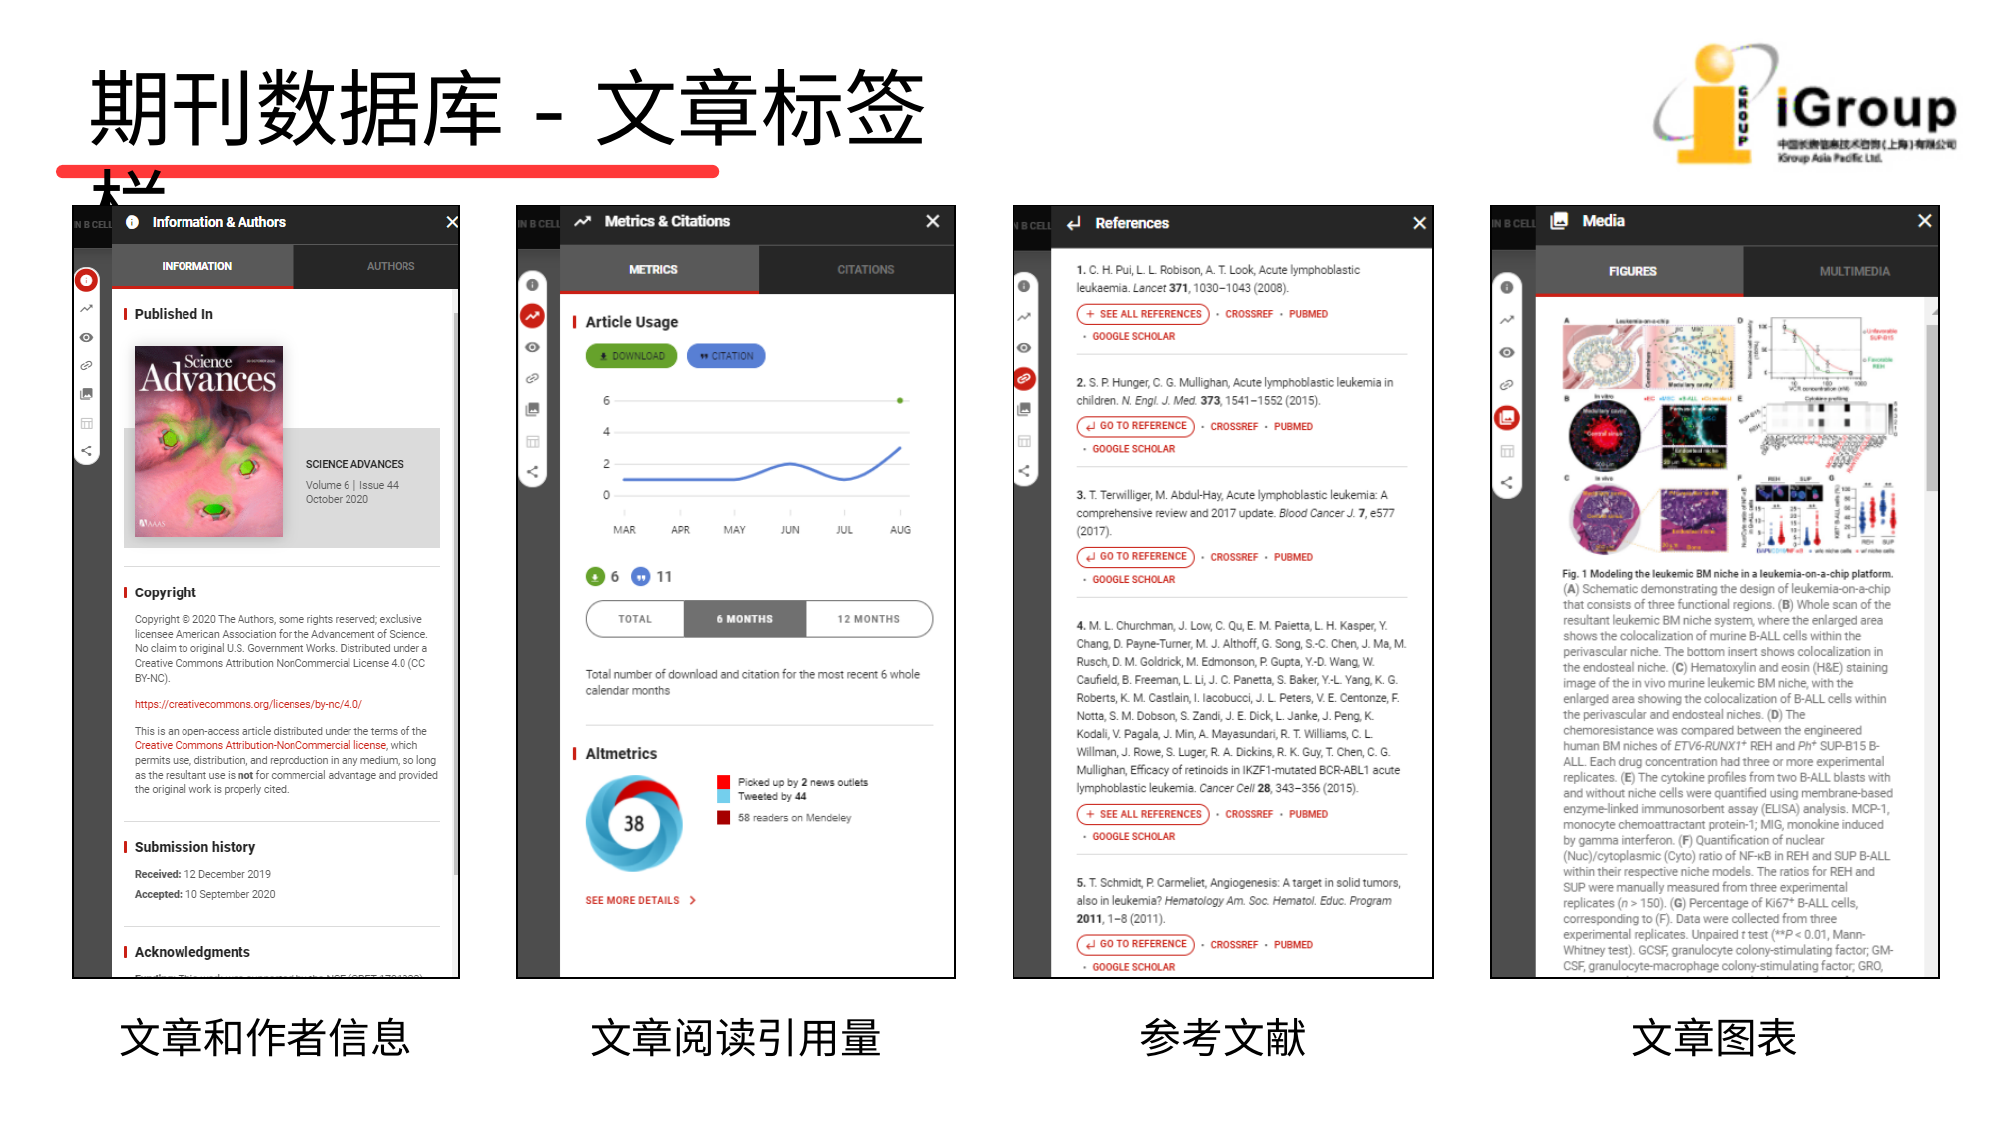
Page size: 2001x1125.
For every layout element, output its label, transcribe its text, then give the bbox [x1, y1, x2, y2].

picture [73, 205, 459, 977]
picture [1491, 205, 1939, 977]
text_box 文章图表 [1529, 1004, 1901, 1070]
text_box 文章阅读引用量 [545, 1004, 927, 1070]
picture [1613, 34, 2000, 174]
picture [517, 205, 955, 977]
text_box 期刊数据库-文章标签栏 [73, 48, 996, 264]
text_box 文章和作者信息 [91, 1004, 440, 1070]
text_box 参考文献 [1004, 1004, 1443, 1070]
picture [1014, 205, 1433, 977]
text_box [54, 163, 73, 180]
